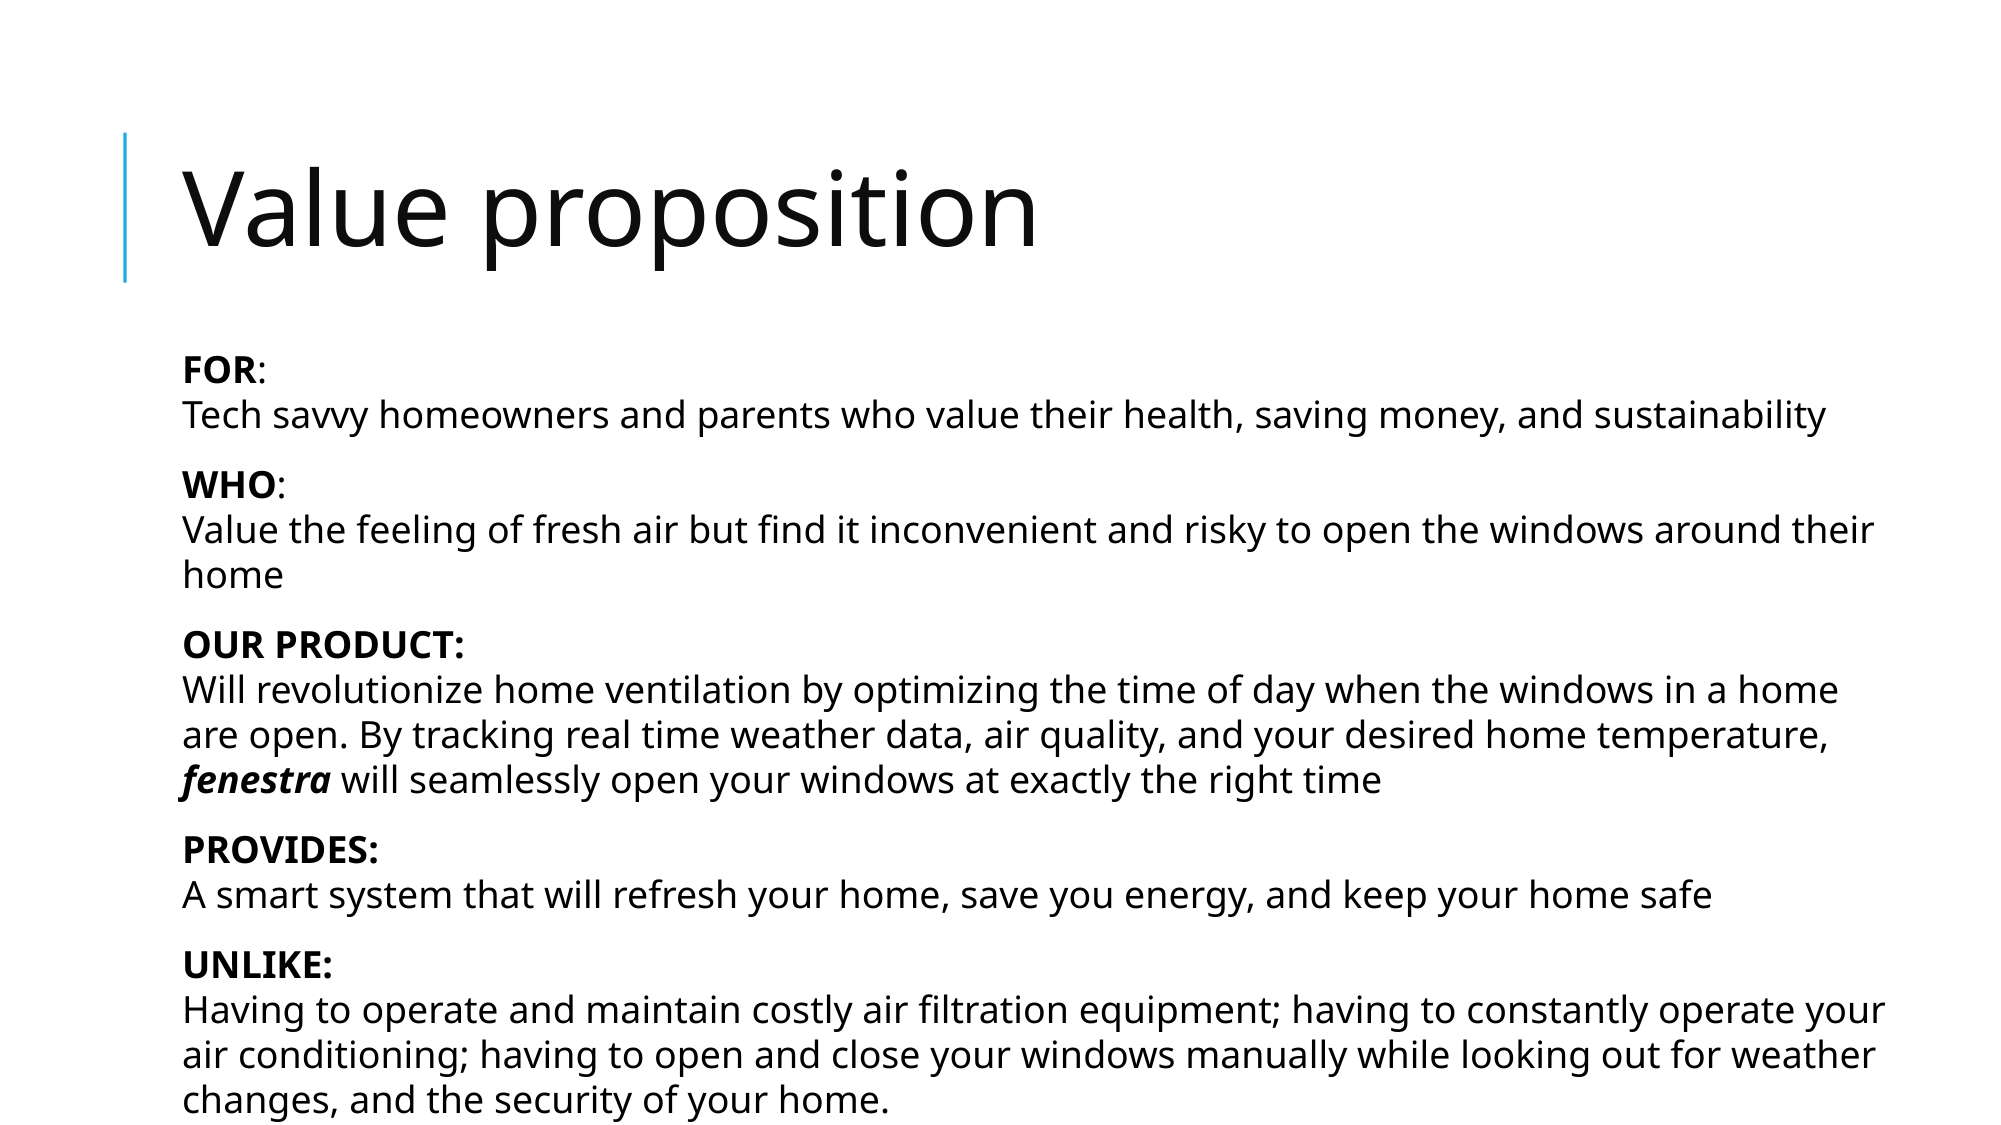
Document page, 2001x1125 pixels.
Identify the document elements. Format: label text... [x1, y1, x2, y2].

text_box Value proposition [168, 93, 1763, 340]
text_box FOR: Tech savvy homeowners and parents who value their health, saving money, and sustainability WHO: Value the feeling of fresh air but find it inconvenient and risky to open the windows around their home OUR PRODUCT: Will revolutionize home ventilation by optimizing the time of day when the windows in a home are open. By tracking real time weather data, air quality, and your desired home temperature, fenestra will seamlessly open your windows at exactly the right time PROVIDES: A smart system that will refresh your home, save you energy, and keep your home safe UNLIKE: Having to operate and maintain costly air filtration equipment; having to constantly operate your air conditioning; having to open and close your windows manually while looking out for weather changes, and the security of your home. [174, 339, 1899, 1081]
